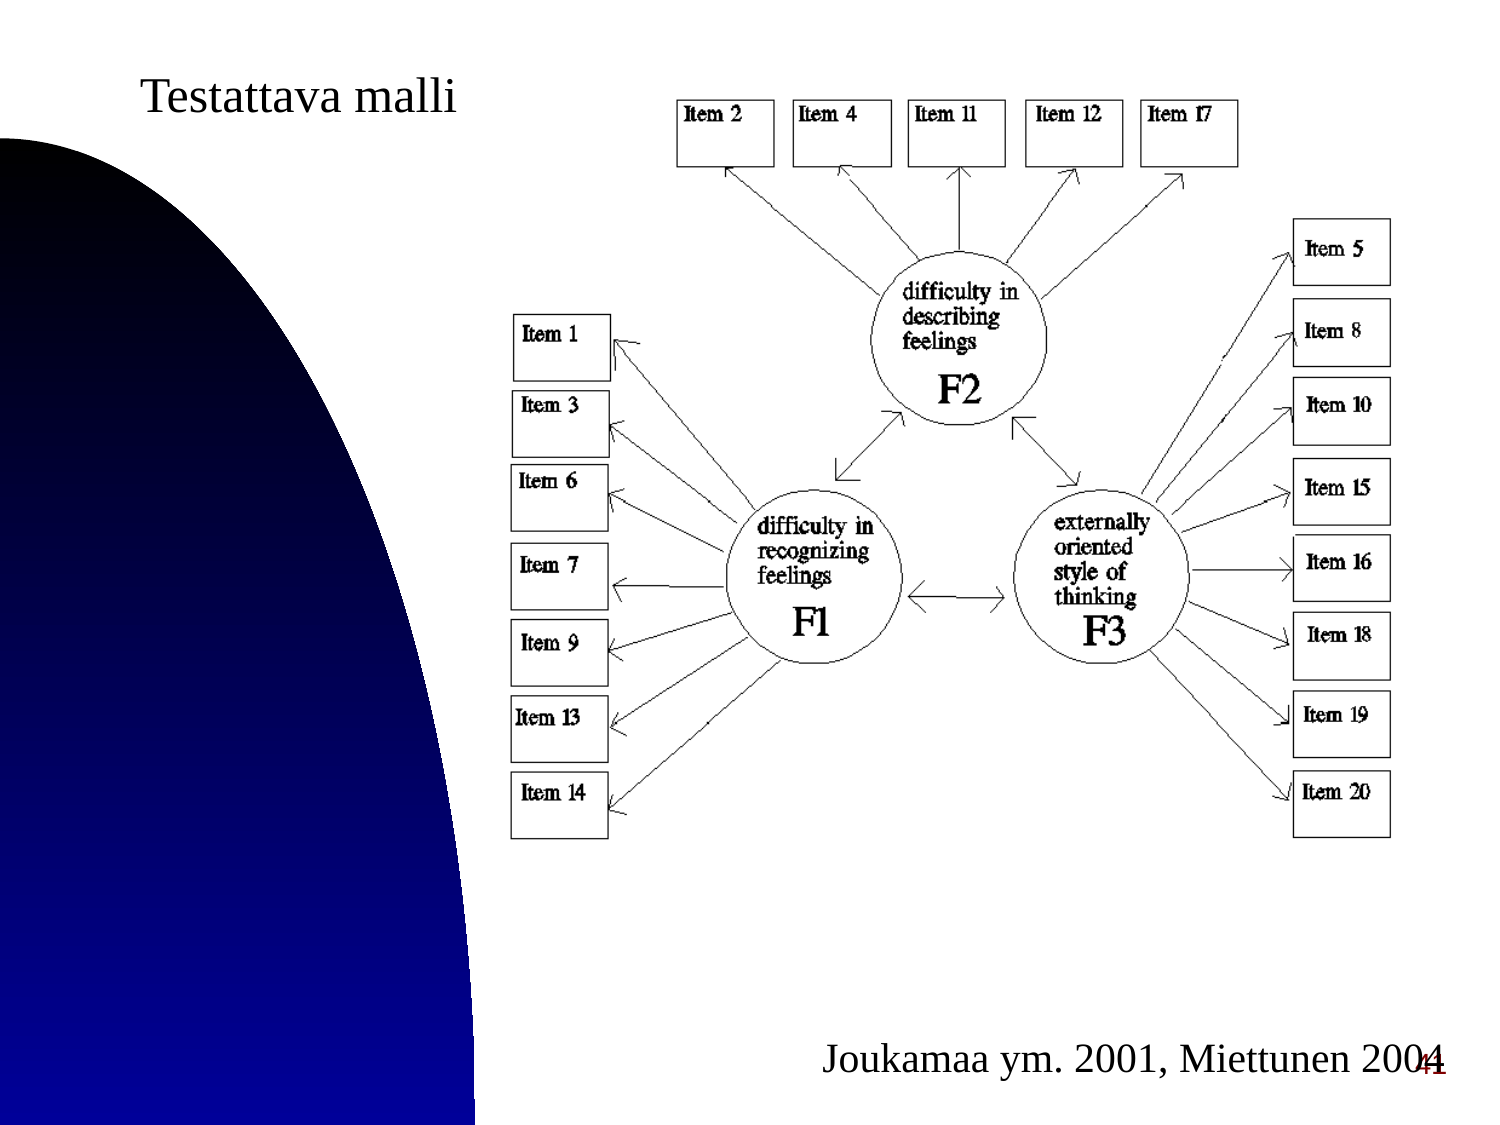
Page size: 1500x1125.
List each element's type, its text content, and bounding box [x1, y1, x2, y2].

picture [478, 67, 1431, 890]
text_box Joukamaa ym. 2001, Miettunen 2004 [807, 1023, 1461, 1088]
slide_number 41 [1149, 1025, 1463, 1100]
text_box Testattava malli [124, 54, 473, 130]
